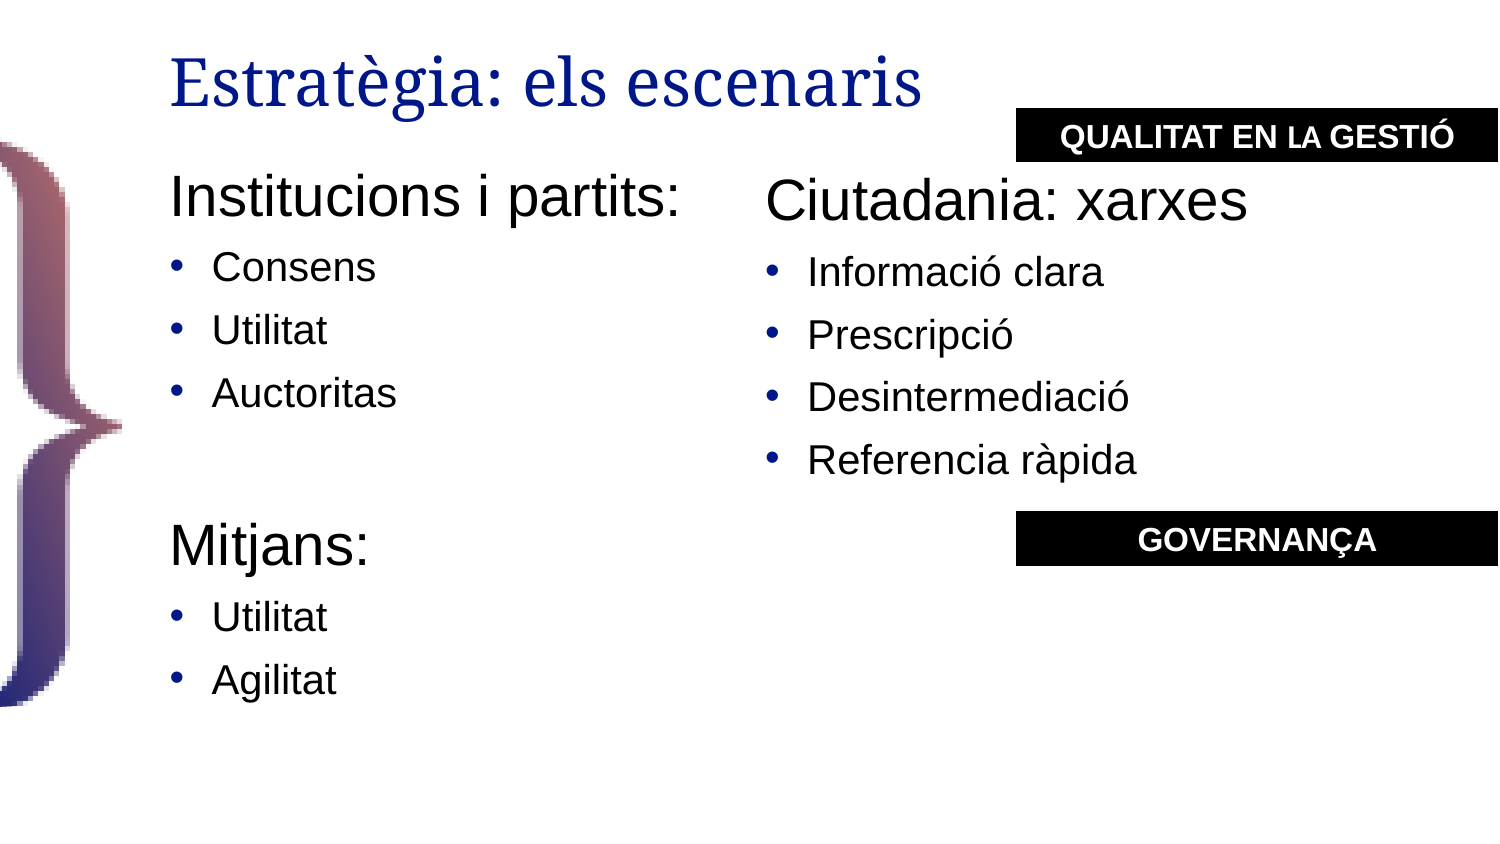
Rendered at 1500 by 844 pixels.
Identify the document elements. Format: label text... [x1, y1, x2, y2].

list Institucions i partits: Consens Utilitat Auctoritas Mitjans: Utilitat Agilitat [154, 150, 750, 730]
title Estratègia: els escenaris [154, 39, 1456, 128]
text_box Qualitat en LA gestió [1016, 108, 1498, 162]
text_box GOVERNANÇA [1016, 511, 1498, 566]
text_box Ciutadania: xarxes Informació clara Prescripció Desintermediació Referencia ràpida [750, 155, 1346, 735]
